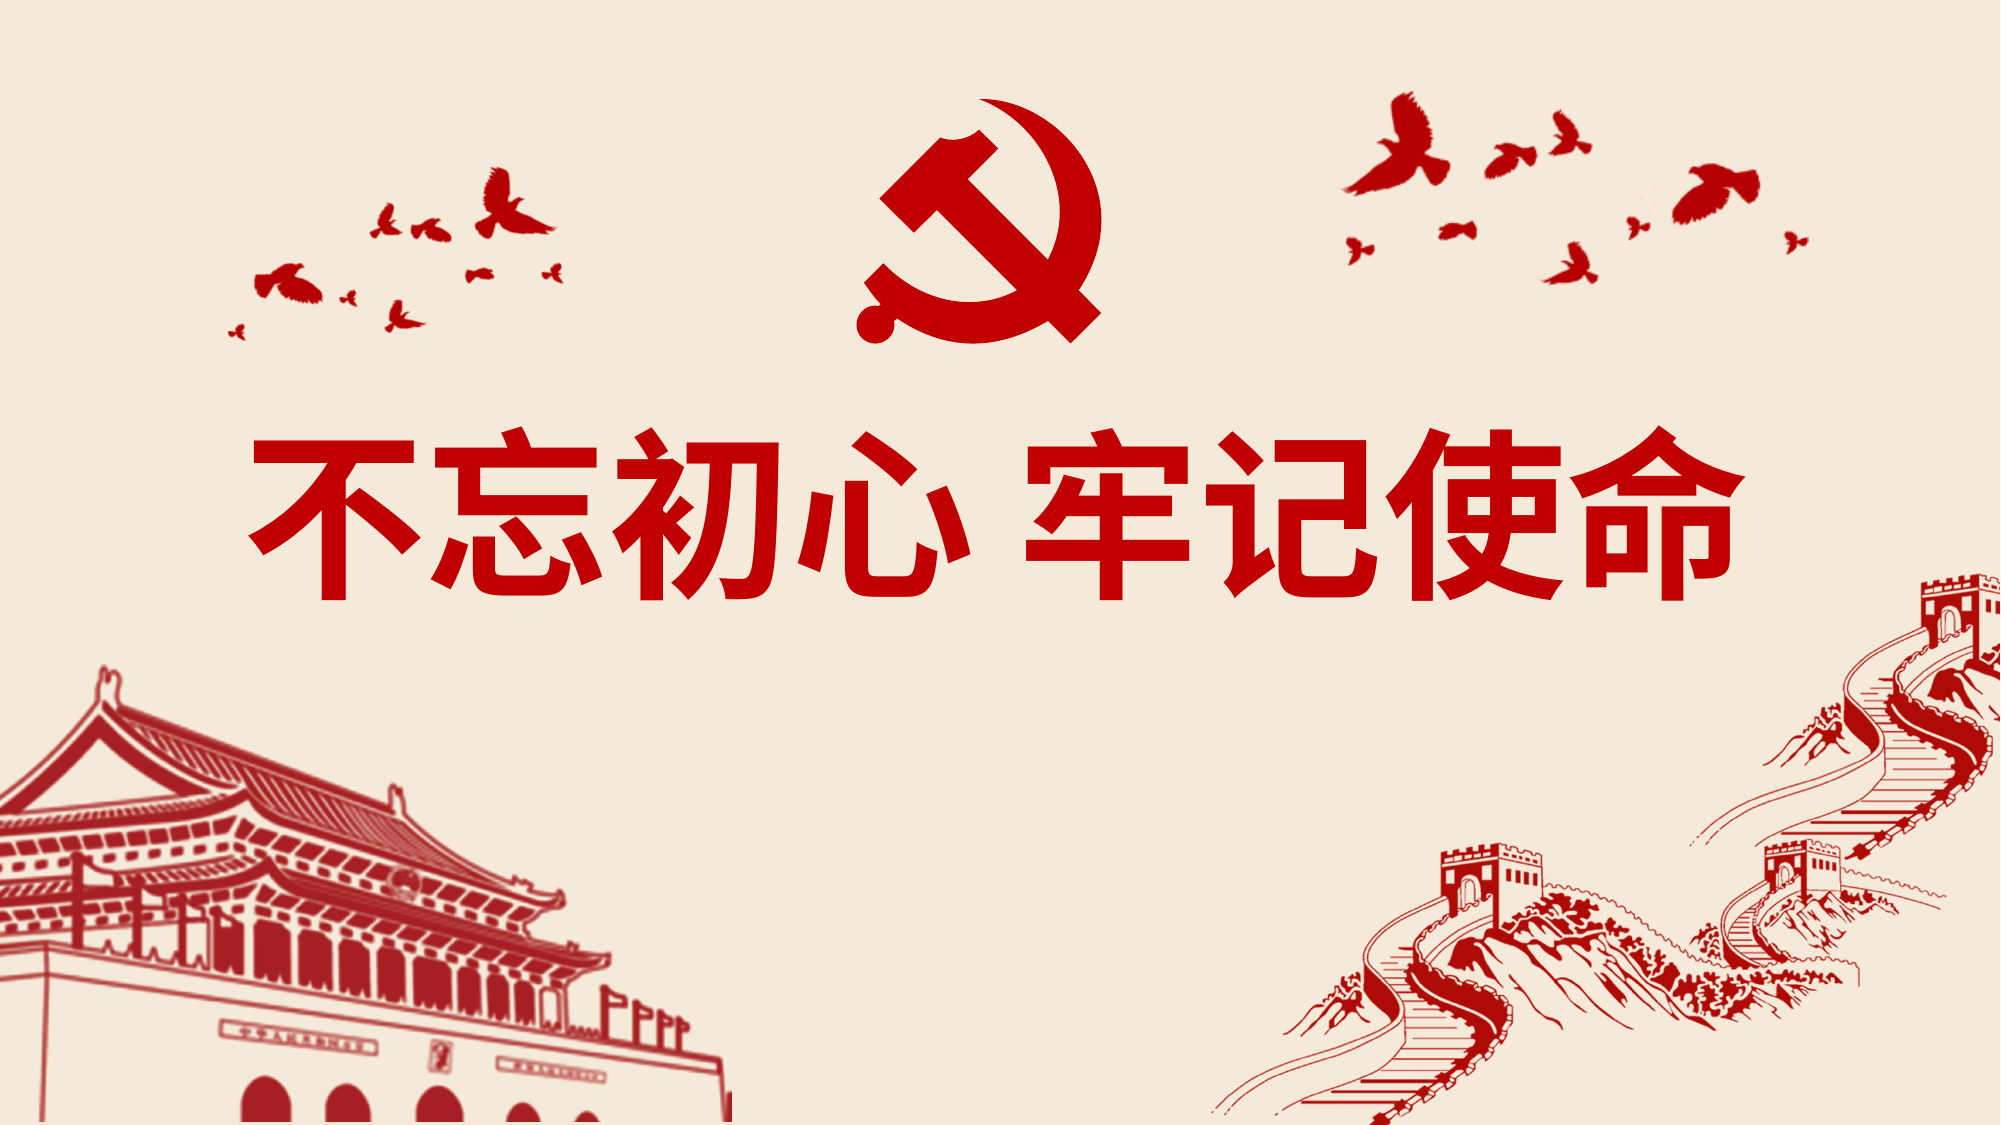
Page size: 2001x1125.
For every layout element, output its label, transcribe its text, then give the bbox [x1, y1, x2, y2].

text_box [856, 99, 1102, 344]
picture [206, 156, 572, 365]
picture [1148, 0, 2001, 1125]
picture [1339, 90, 1809, 286]
picture [0, 664, 732, 1122]
text_box 不忘初心 牢记使命 [227, 394, 1765, 629]
